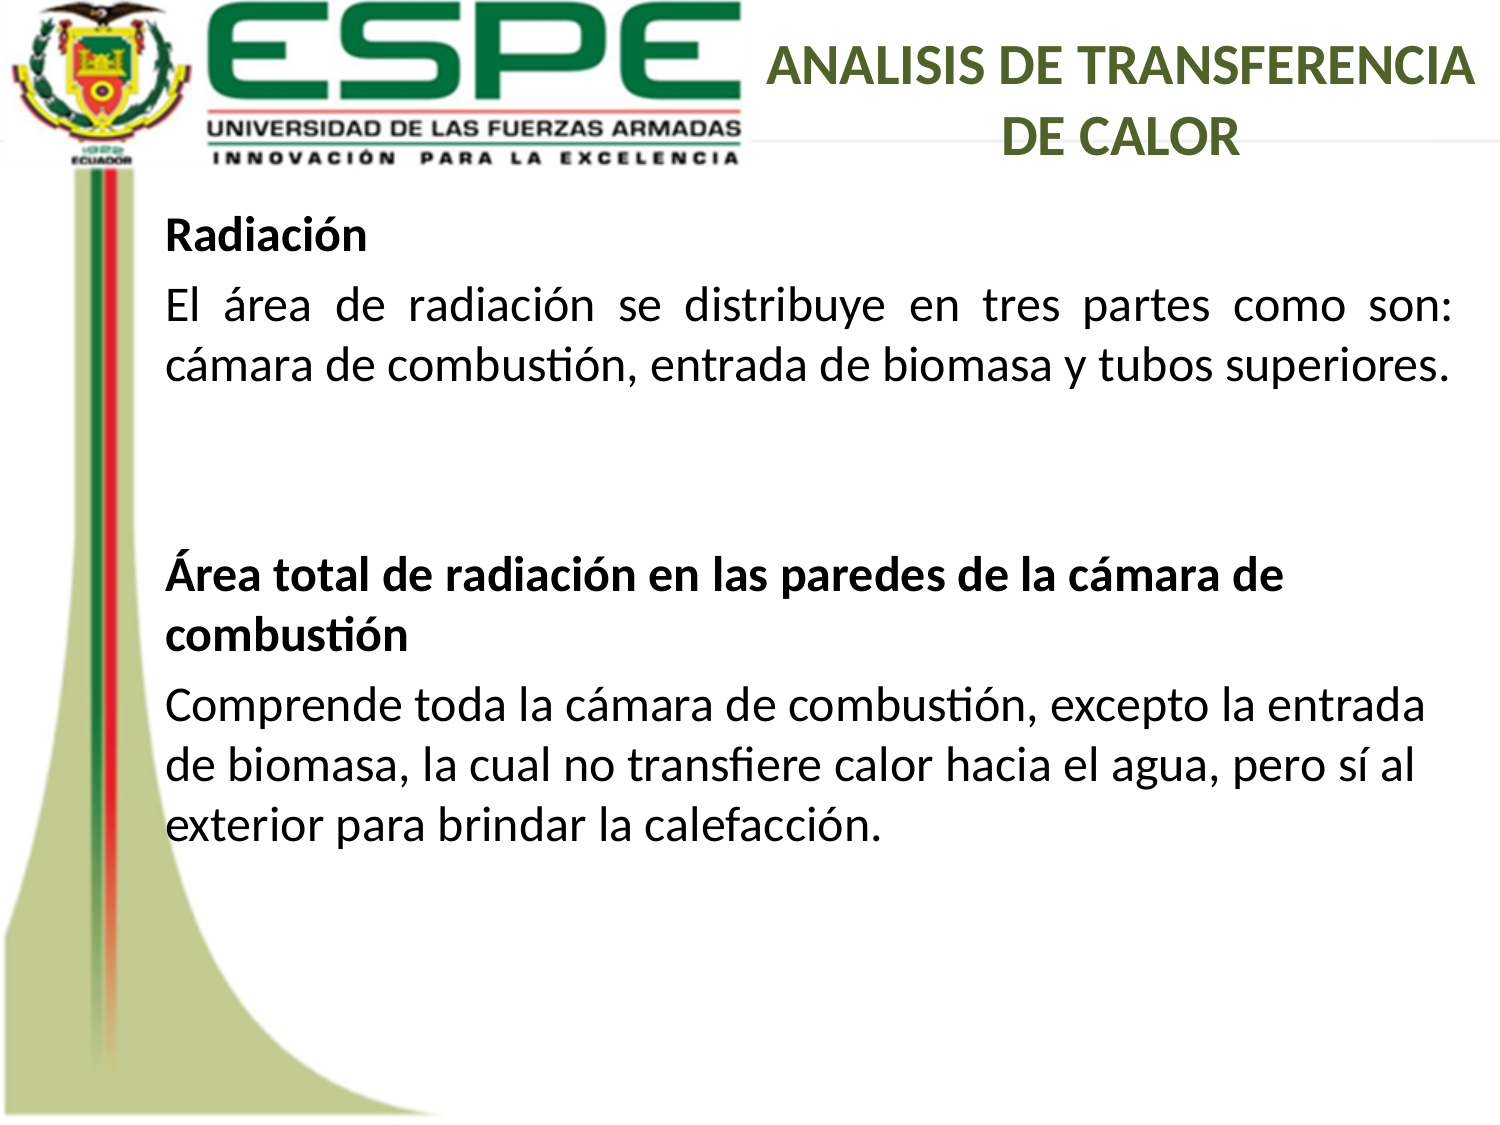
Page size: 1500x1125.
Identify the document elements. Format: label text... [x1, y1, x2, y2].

text_box ANALISIS DE TRANSFERENCIA DE CALOR [728, 19, 1500, 171]
picture [0, 0, 1500, 1125]
